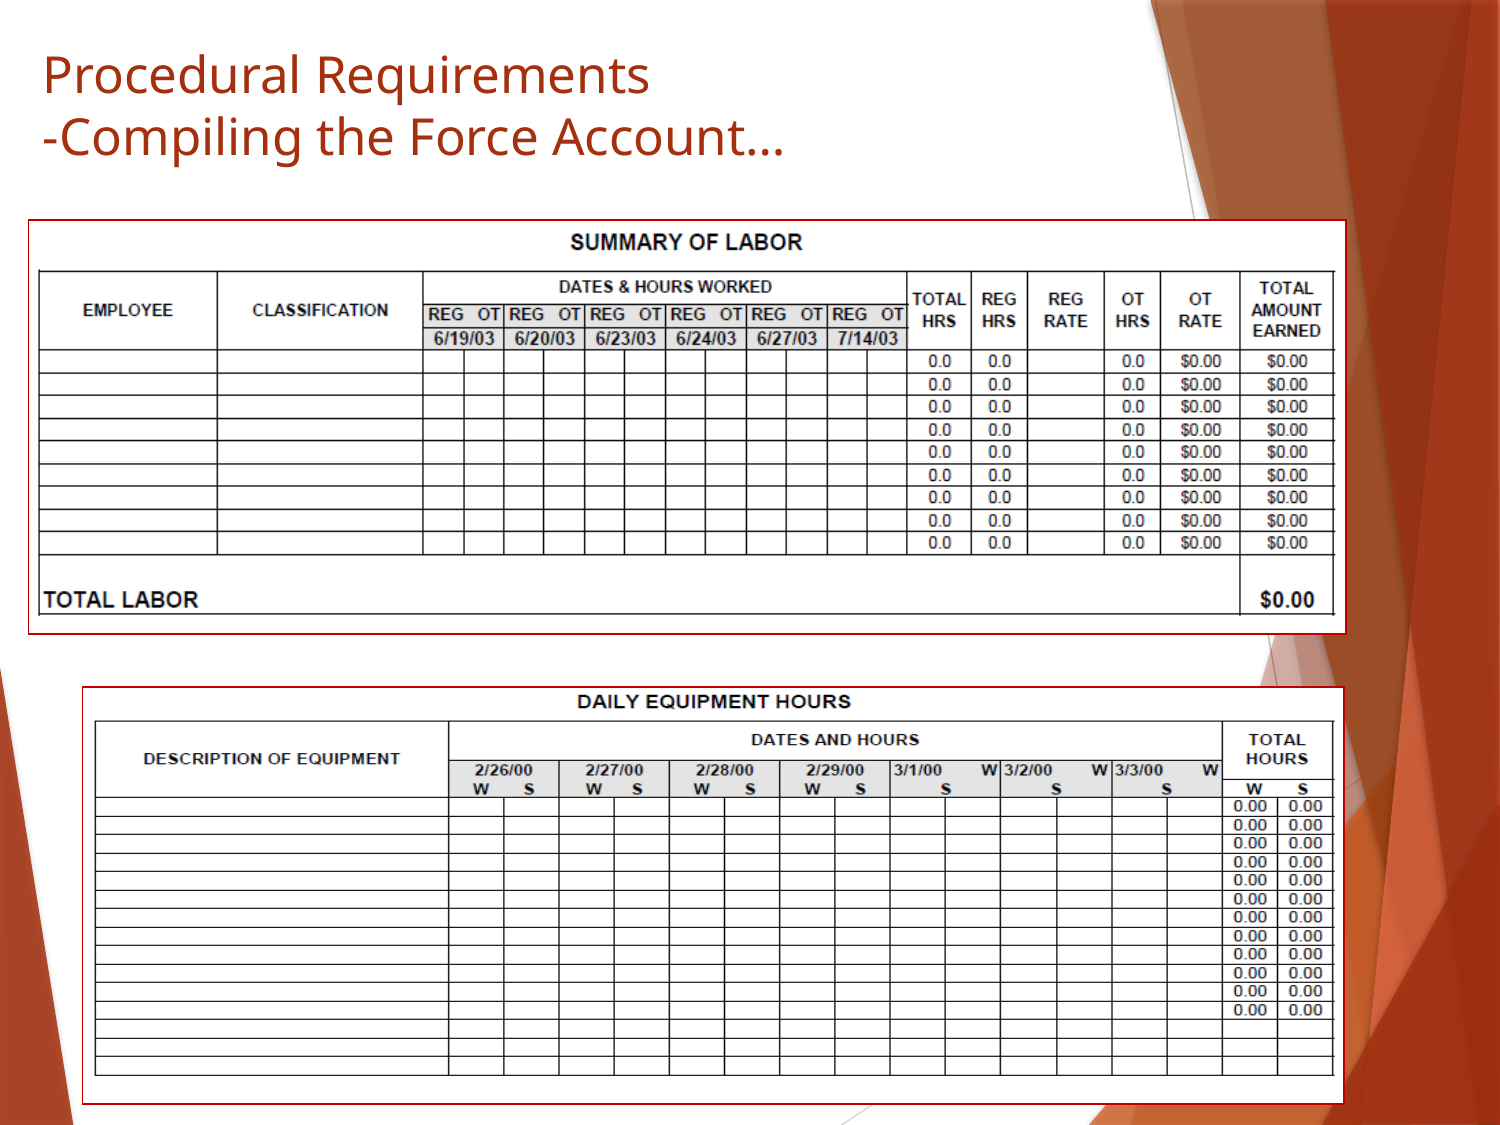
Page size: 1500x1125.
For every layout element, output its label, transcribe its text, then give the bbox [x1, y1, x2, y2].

title Procedural Requirements -Compiling the Force Account… [27, 35, 1070, 175]
picture [82, 686, 1344, 1104]
picture [28, 220, 1346, 634]
